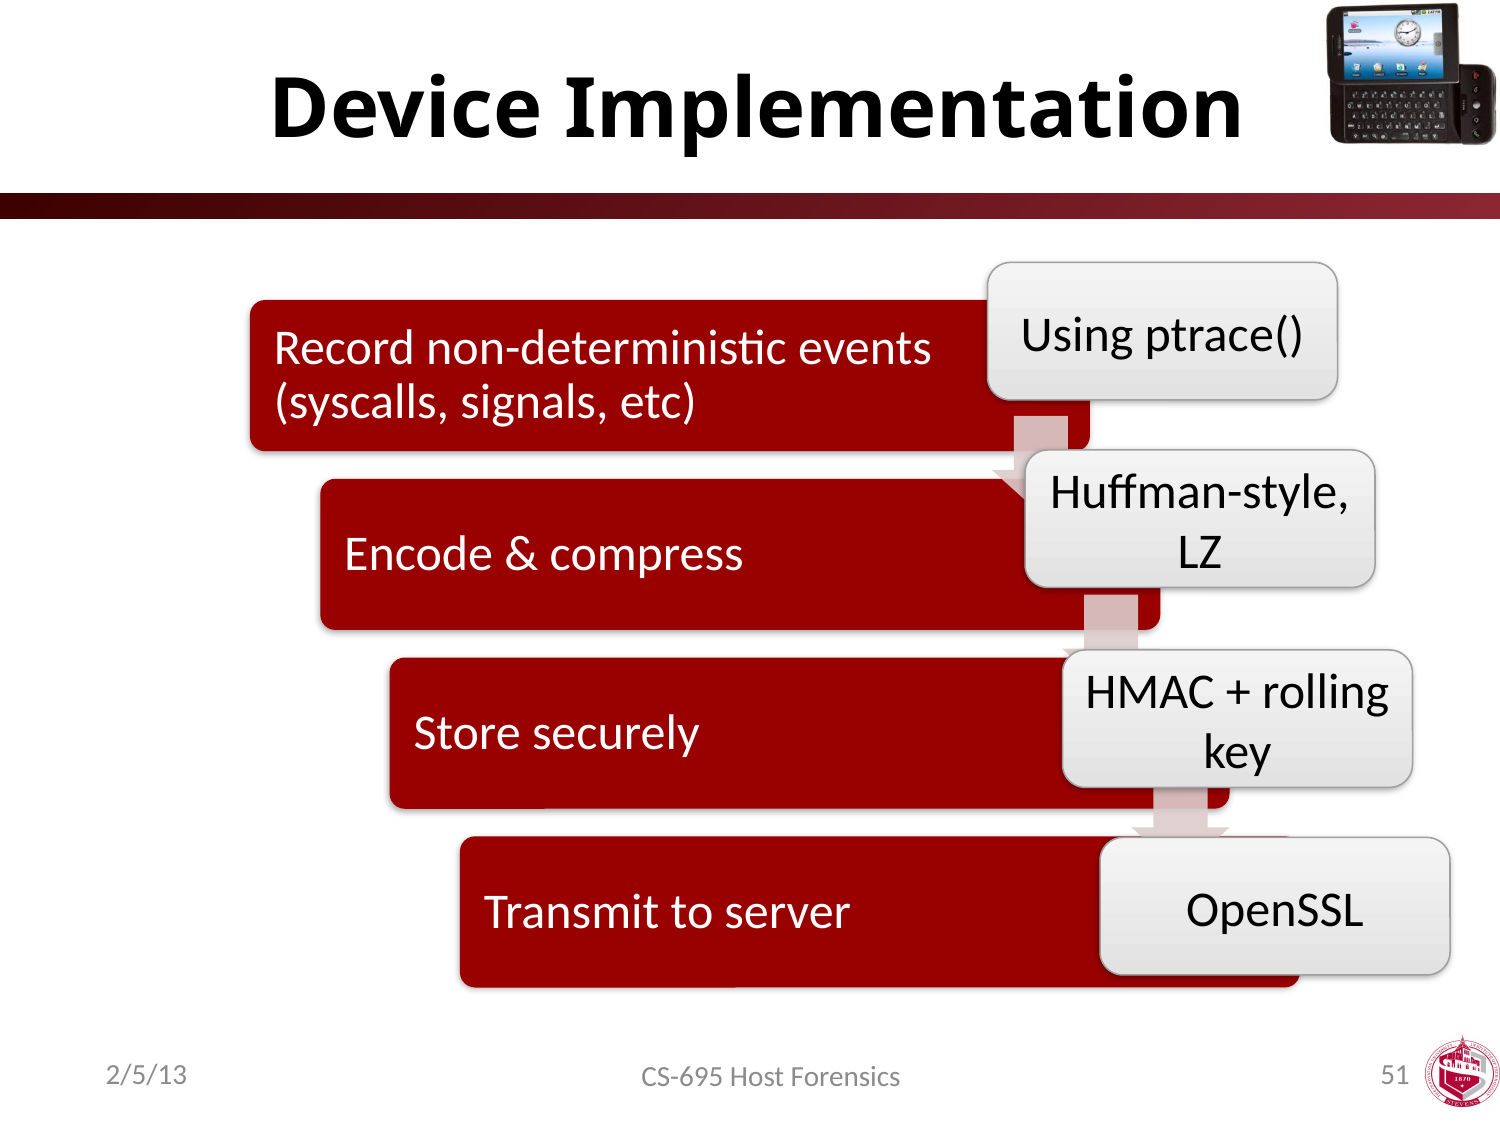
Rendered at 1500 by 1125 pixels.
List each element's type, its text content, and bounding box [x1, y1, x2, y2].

title Device Implementation [90, 21, 1426, 188]
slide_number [90, 1042, 366, 1103]
picture [1425, 1035, 1500, 1107]
text_box OpenSSL [1304, 836, 1451, 976]
text_box Huffman-style, LZ [1304, 449, 1376, 589]
text_box HMAC + rolling key [1304, 649, 1414, 789]
text_box Using ptrace() [986, 261, 1339, 401]
slide_number 51 [1149, 1042, 1425, 1103]
footer CS-695 Host Forensics [584, 1044, 958, 1105]
picture [1322, 0, 1500, 151]
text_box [249, 299, 1301, 988]
